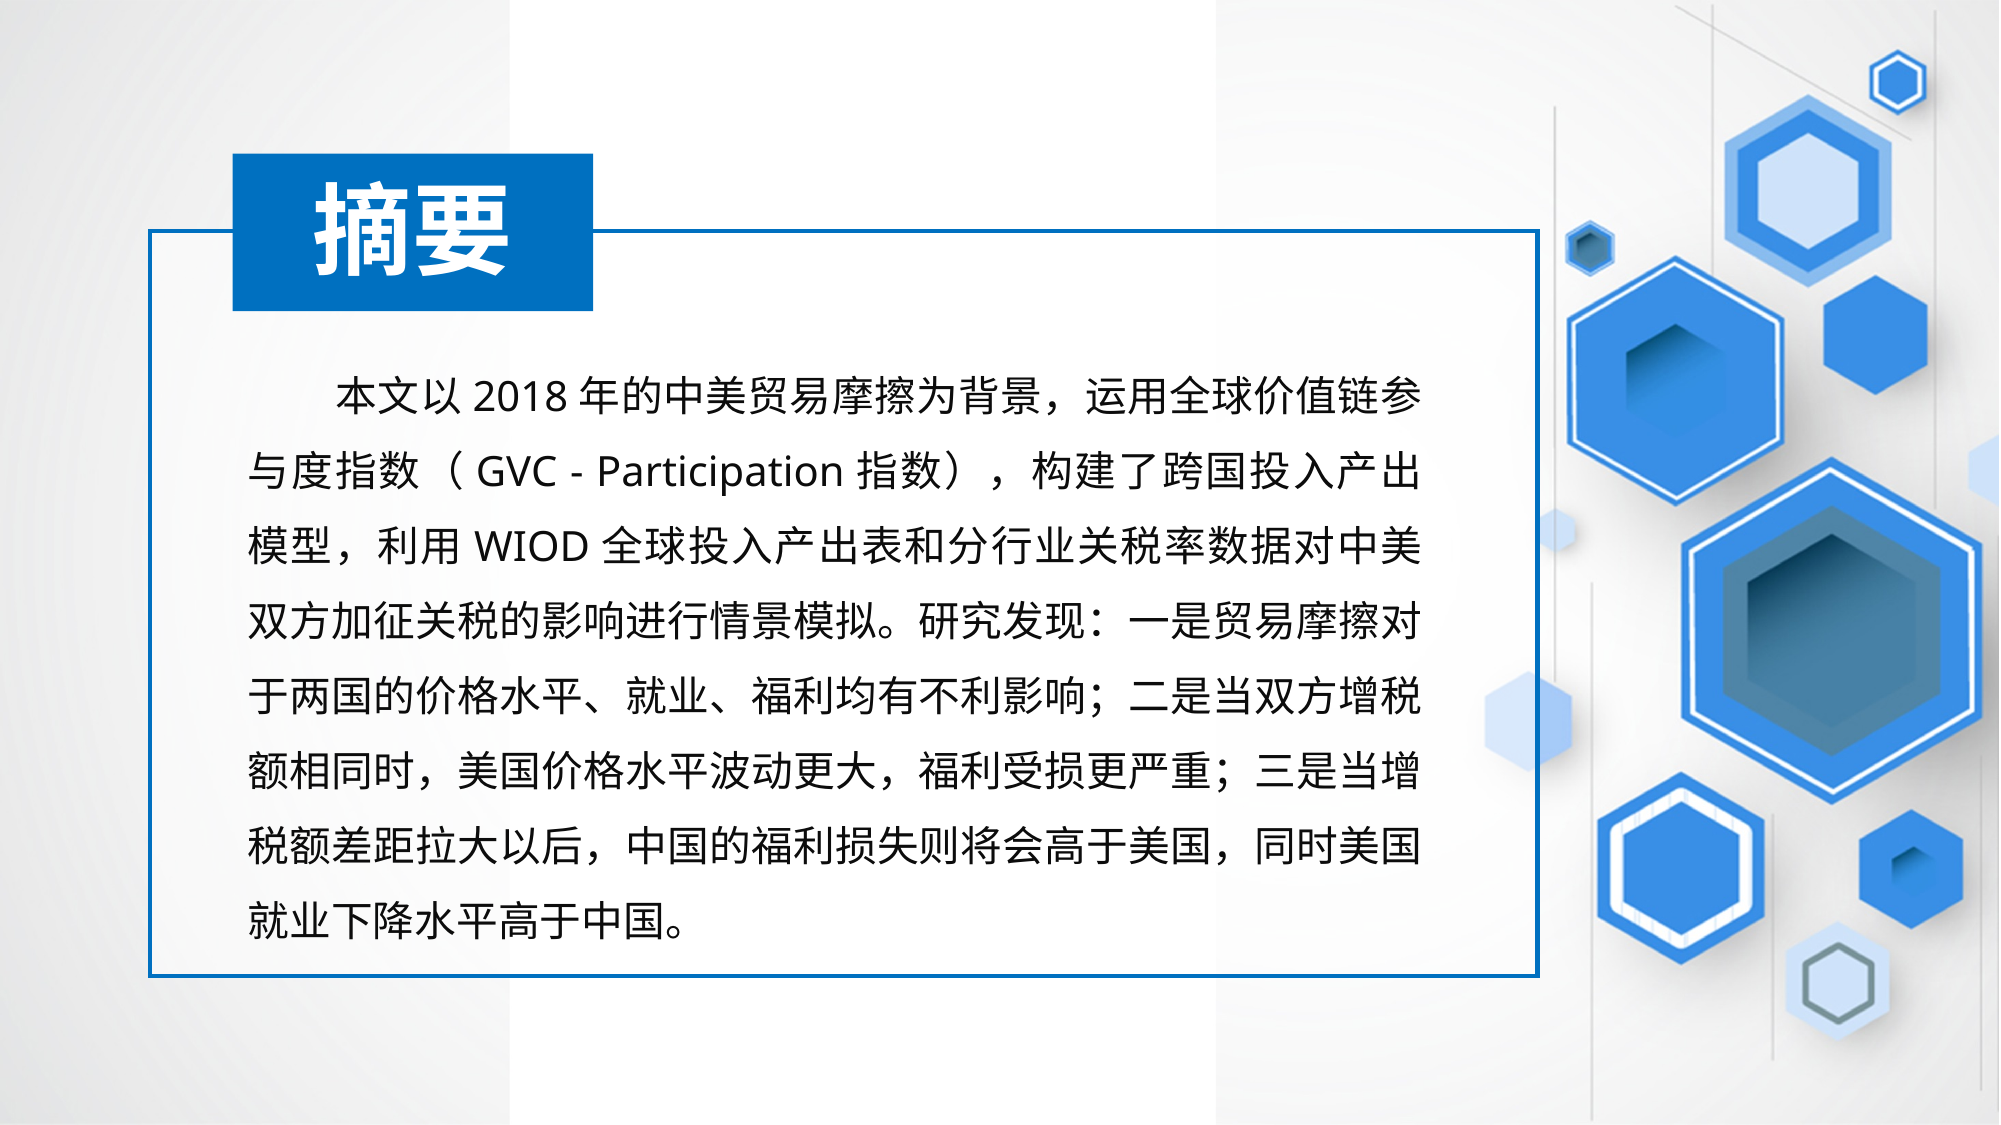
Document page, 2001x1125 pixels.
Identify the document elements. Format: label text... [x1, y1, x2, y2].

text_box 本文以2018年的中美贸易摩擦为背景，运用全球价值链参与度指数（GVC - Participation指数），构建了跨国投入产出模型，利用WIOD全球投入产出表和分行业关税率数据对中美双方加征关税的影响进行情景模拟。研究发现：一是贸易摩擦对于两国的价格水平、就业、福利均有不利影响；二是当双方增税额相同时，美国价格水平波动更大，福利受损更严重；三是当增税额差距拉大以后，中国的福利损失则将会高于美国，同时美国就业下降水平高于中国。 [232, 337, 1438, 953]
picture [0, 0, 1999, 1125]
text_box 摘要 [241, 159, 584, 295]
text_box [149, 230, 1538, 976]
text_box [232, 153, 594, 312]
